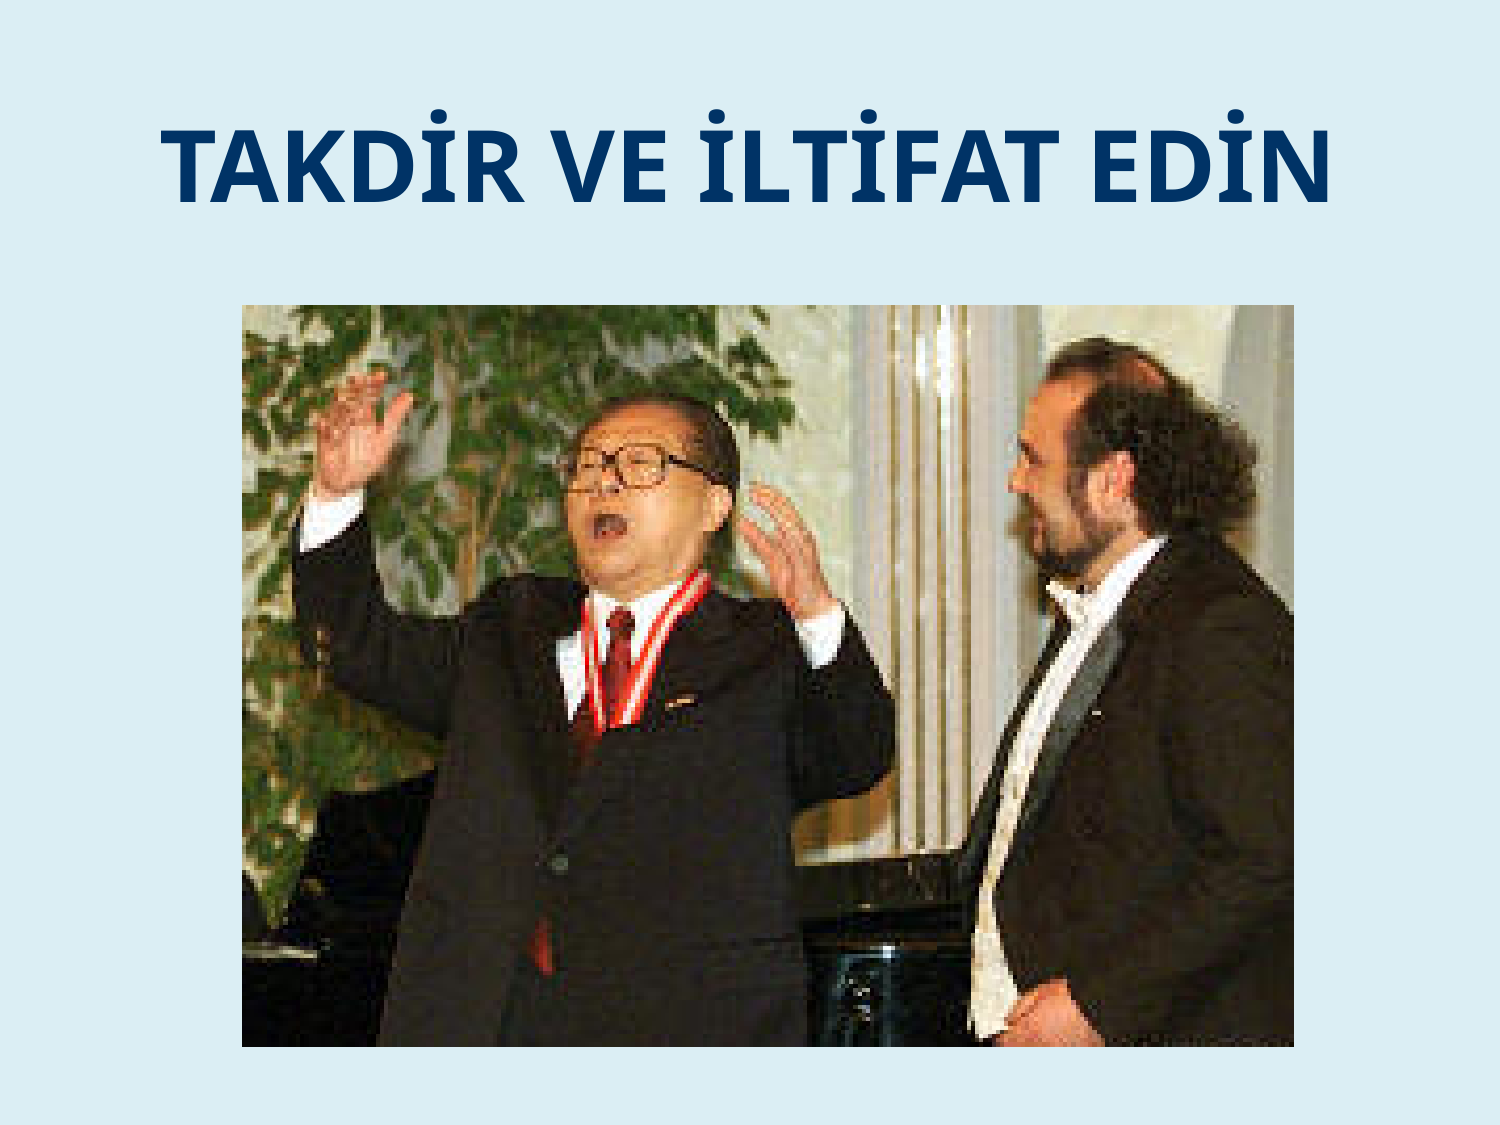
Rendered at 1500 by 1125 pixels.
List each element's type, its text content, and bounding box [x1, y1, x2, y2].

text_box TAKDİR VE İLTİFAT EDİN [144, 95, 1353, 230]
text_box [241, 305, 1294, 1048]
